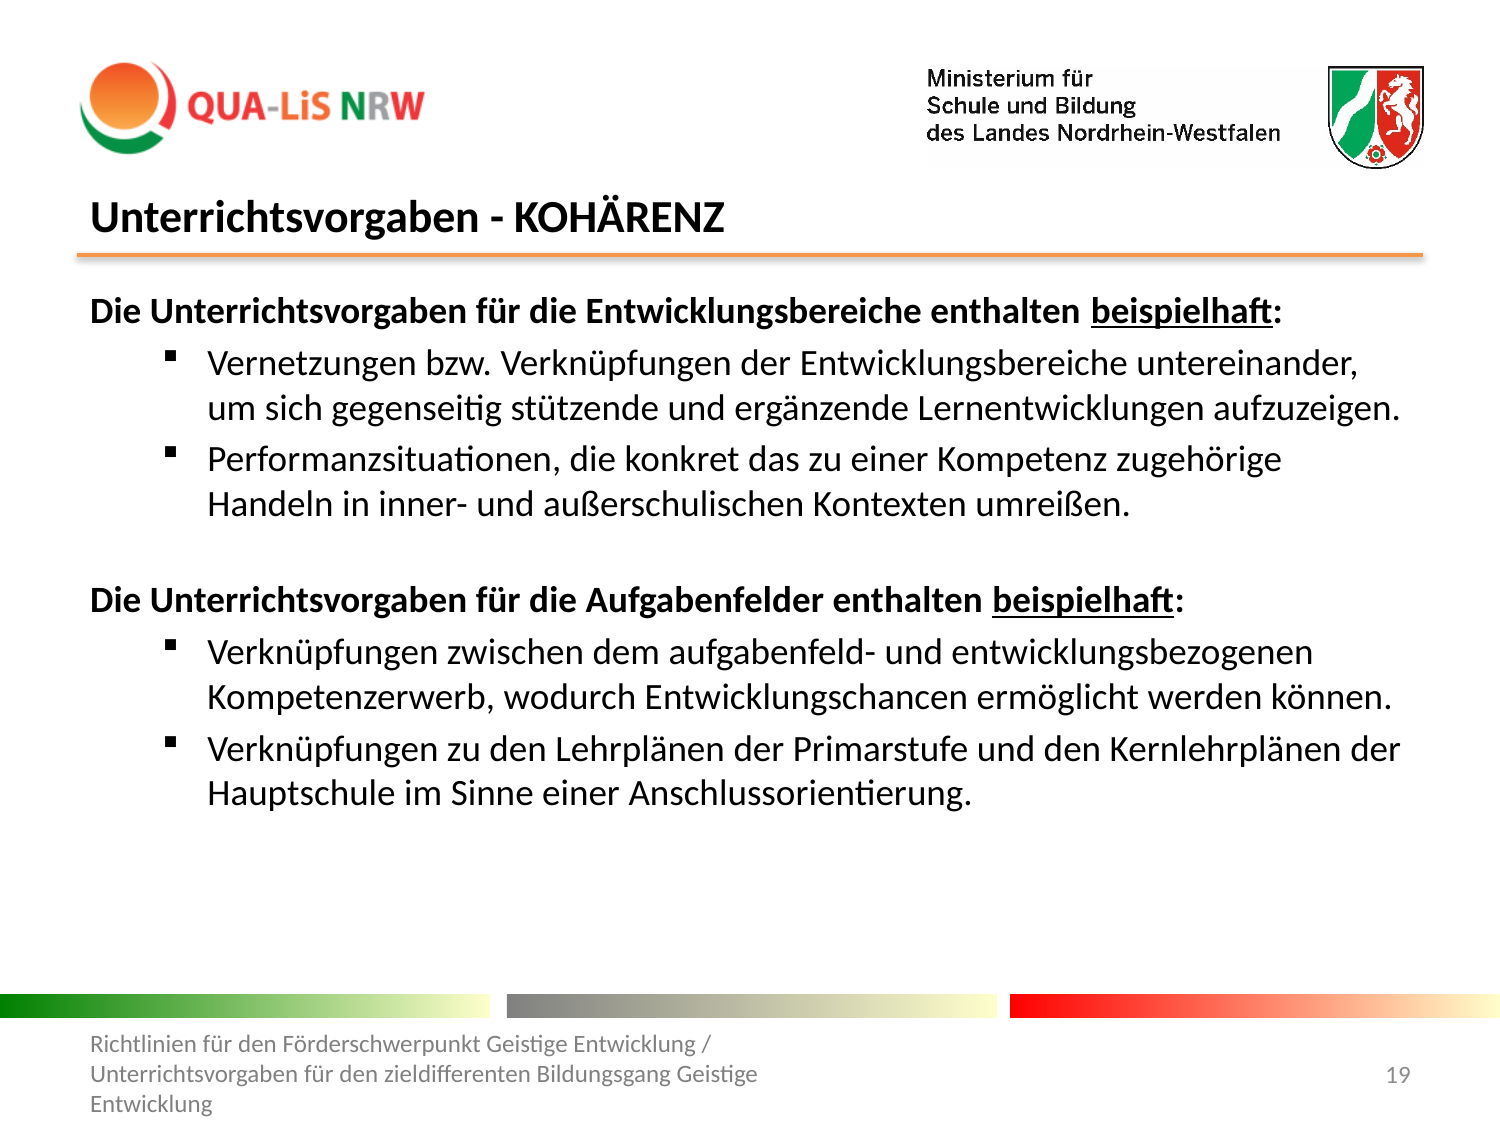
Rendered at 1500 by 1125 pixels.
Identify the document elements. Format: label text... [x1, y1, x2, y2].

picture [927, 66, 1424, 169]
picture [77, 55, 431, 158]
list Die Unterrichtsvorgaben für die Entwicklungsbereiche enthalten beispielhaft: Vernetzungen bzw. Verknüpfungen der Entwicklungsbereiche untereinander, um sich gegenseitig stützende und ergänzende Lernentwicklungen aufzuzeigen. Performanzsituationen, die konkret das zu einer Kompetenz zugehörige Handeln in inner- und außerschulischen Kontexten umreißen. Die Unterrichtsvorgaben für die Aufgabenfelder enthalten beispielhaft: Verknüpfungen zwischen dem aufgabenfeld- und entwicklungsbezogenen Kompetenzerwerb, wodurch Entwicklungschancen ermöglicht werden können. Verknüpfungen zu den Lehrplänen der Primarstufe und den Kernlehrplänen der Hauptschule im Sinne einer Anschlussorientierung. [75, 278, 1425, 969]
slide_number Richtlinien für den Förderschwerpunkt Geistige Entwicklung / Unterrichtsvorgaben für den zieldifferenten Bildungsgang Geistige Entwicklung [75, 1042, 809, 1103]
slide_number 19 [1328, 1045, 1426, 1103]
title Unterrichtsvorgaben - KOHÄRENZ [75, 184, 1425, 244]
